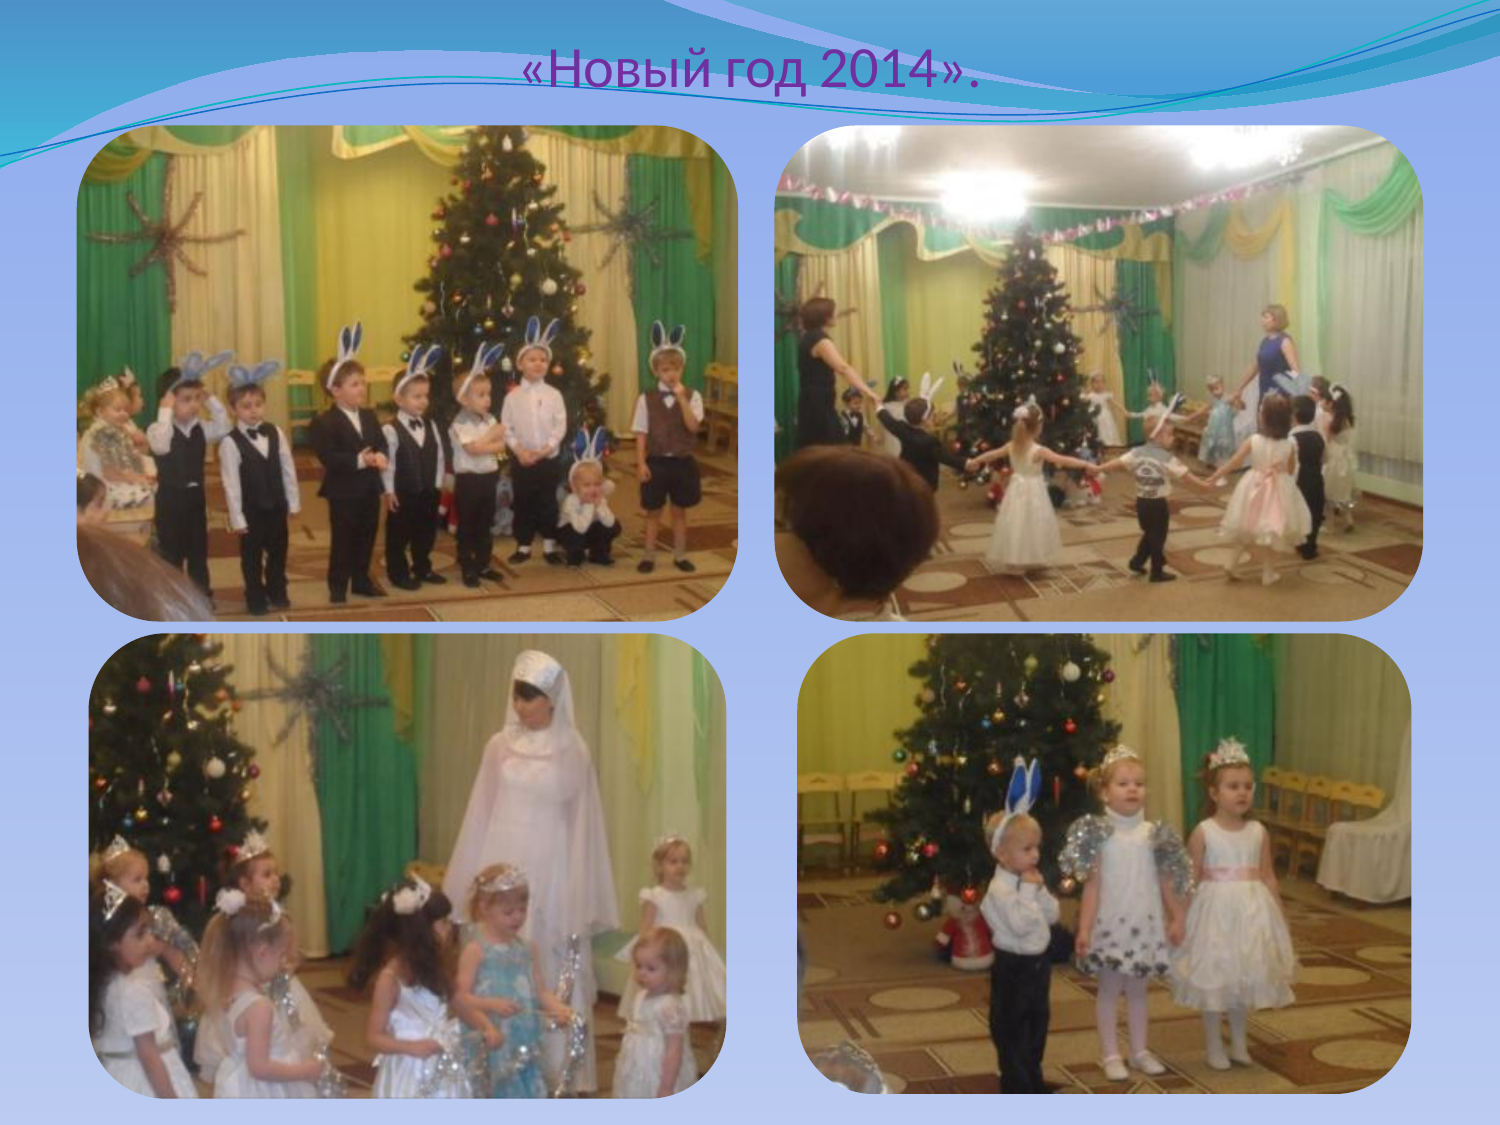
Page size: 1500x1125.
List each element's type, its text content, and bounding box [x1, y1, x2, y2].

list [76, 125, 739, 622]
picture [796, 633, 1412, 1095]
picture [88, 633, 727, 1099]
title «Новый год 2014». [75, 0, 1425, 102]
picture [774, 125, 1424, 622]
